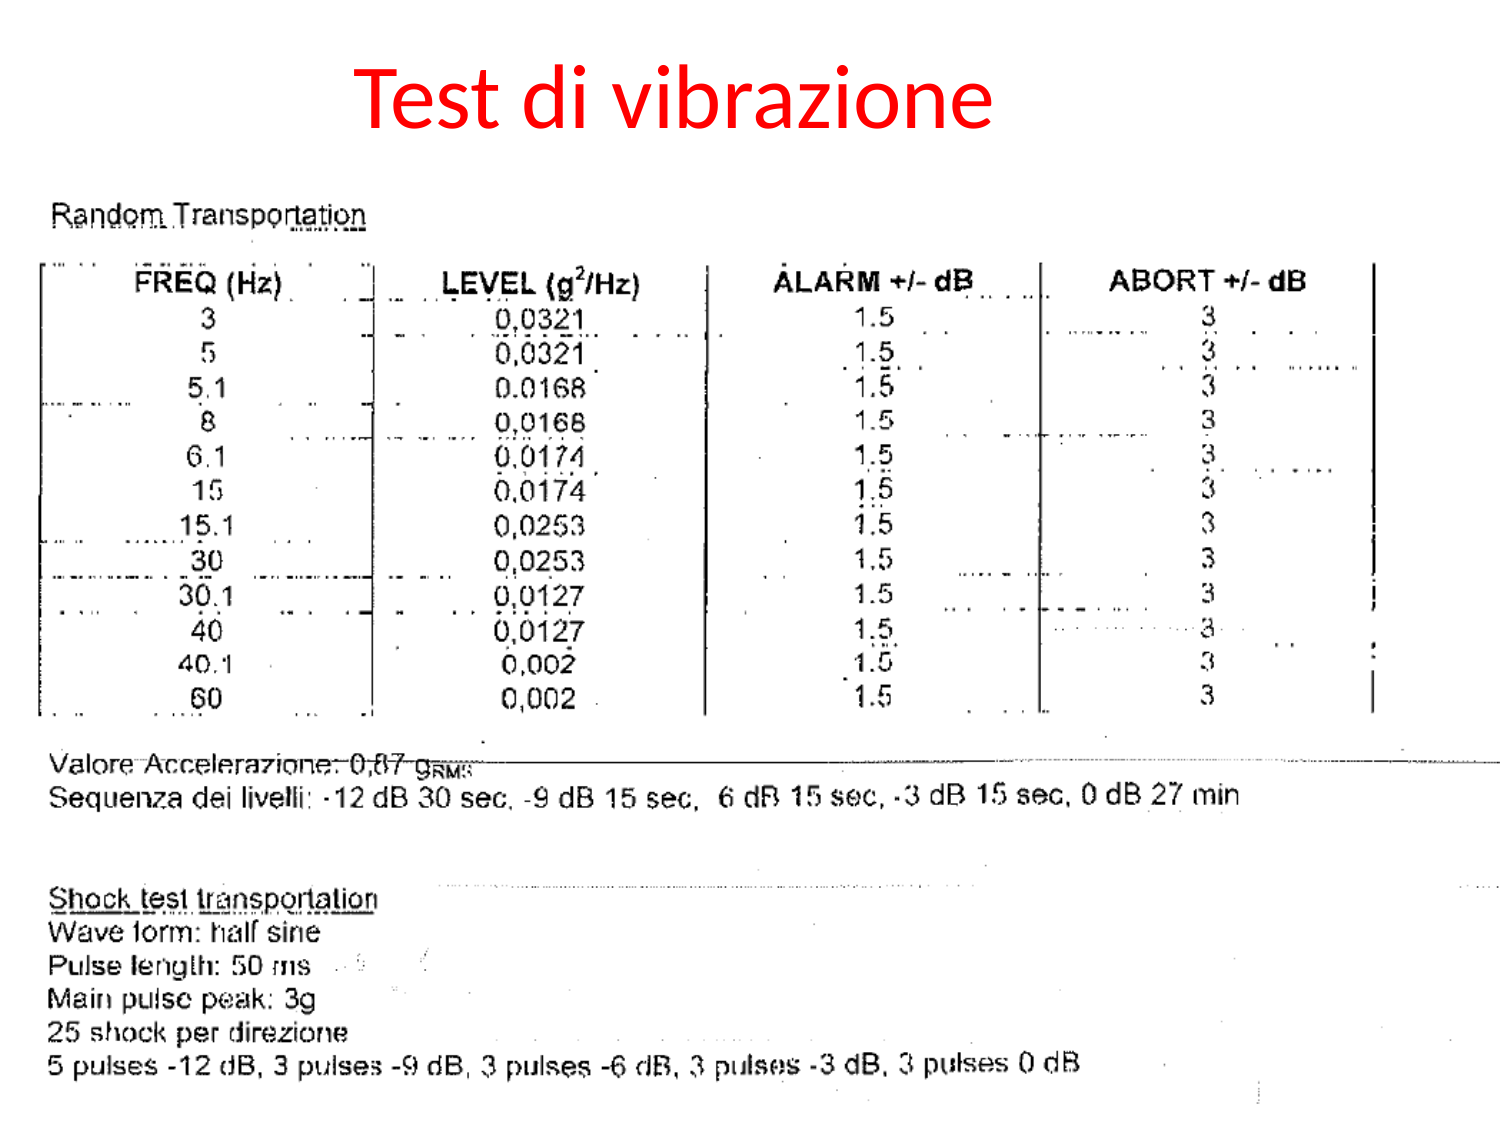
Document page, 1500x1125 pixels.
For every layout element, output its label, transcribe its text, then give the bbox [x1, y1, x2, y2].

picture [0, 187, 1500, 1115]
title Test di vibrazione [0, 0, 1350, 186]
